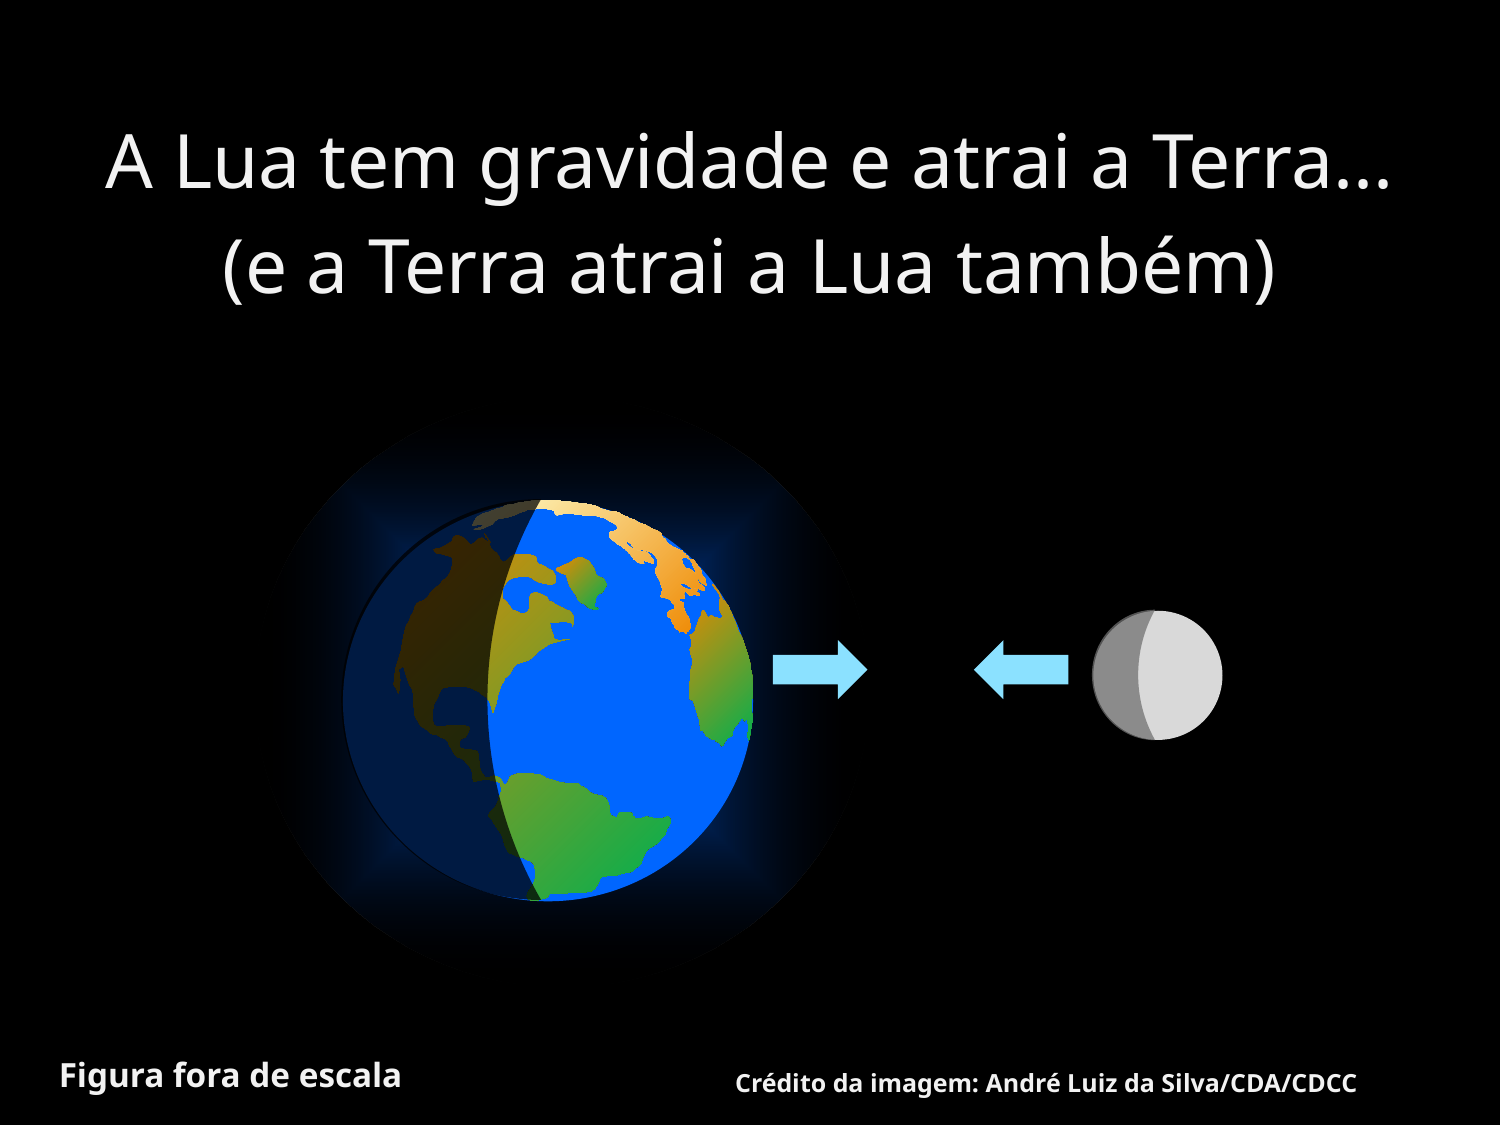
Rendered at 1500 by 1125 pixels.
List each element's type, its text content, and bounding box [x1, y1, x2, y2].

text_box A Lua tem gravidade e atrai a Terra... (e a Terra atrai a Lua também) [0, 105, 1500, 293]
text_box Figura fora de escala [43, 1046, 418, 1102]
text_box [973, 640, 1069, 700]
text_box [1091, 609, 1223, 741]
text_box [254, 395, 870, 988]
text_box Crédito da imagem: André Luiz da Silva/CDA/CDCC [720, 1060, 1500, 1106]
